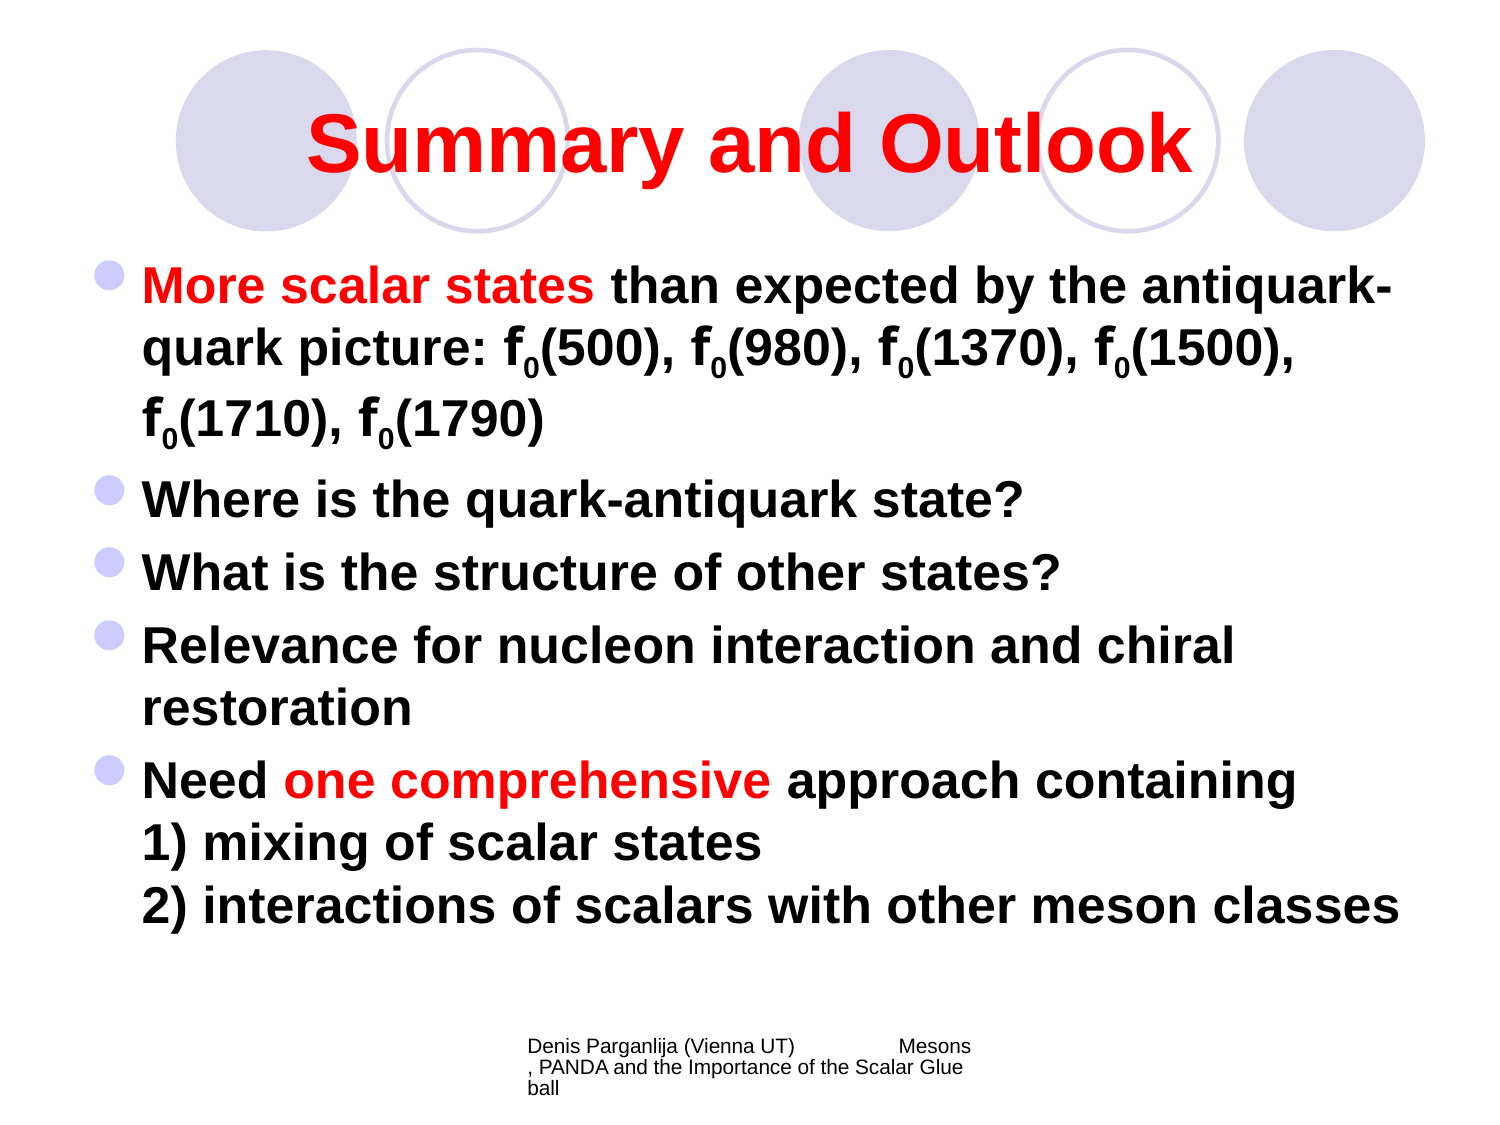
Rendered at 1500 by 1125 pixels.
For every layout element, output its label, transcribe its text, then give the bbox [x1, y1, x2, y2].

title Summary and Outlook [75, 45, 1425, 233]
footer Denis Parganlija (Vienna UT) Mesons, PANDA and the Importance of the Scalar Glueball [512, 1025, 988, 1100]
list More scalar states than expected by the antiquark-quark picture: f0(500), f0(980), f0(1370), f0(1500), f0(1710), f0(1790) Where is the quark-antiquark state? What is the structure of other states? Relevance for nucleon interaction and chiral restoration Need one comprehensive approach containing 1) mixing of scalar states 2) interactions of scalars with other meson classes [75, 243, 1425, 1006]
